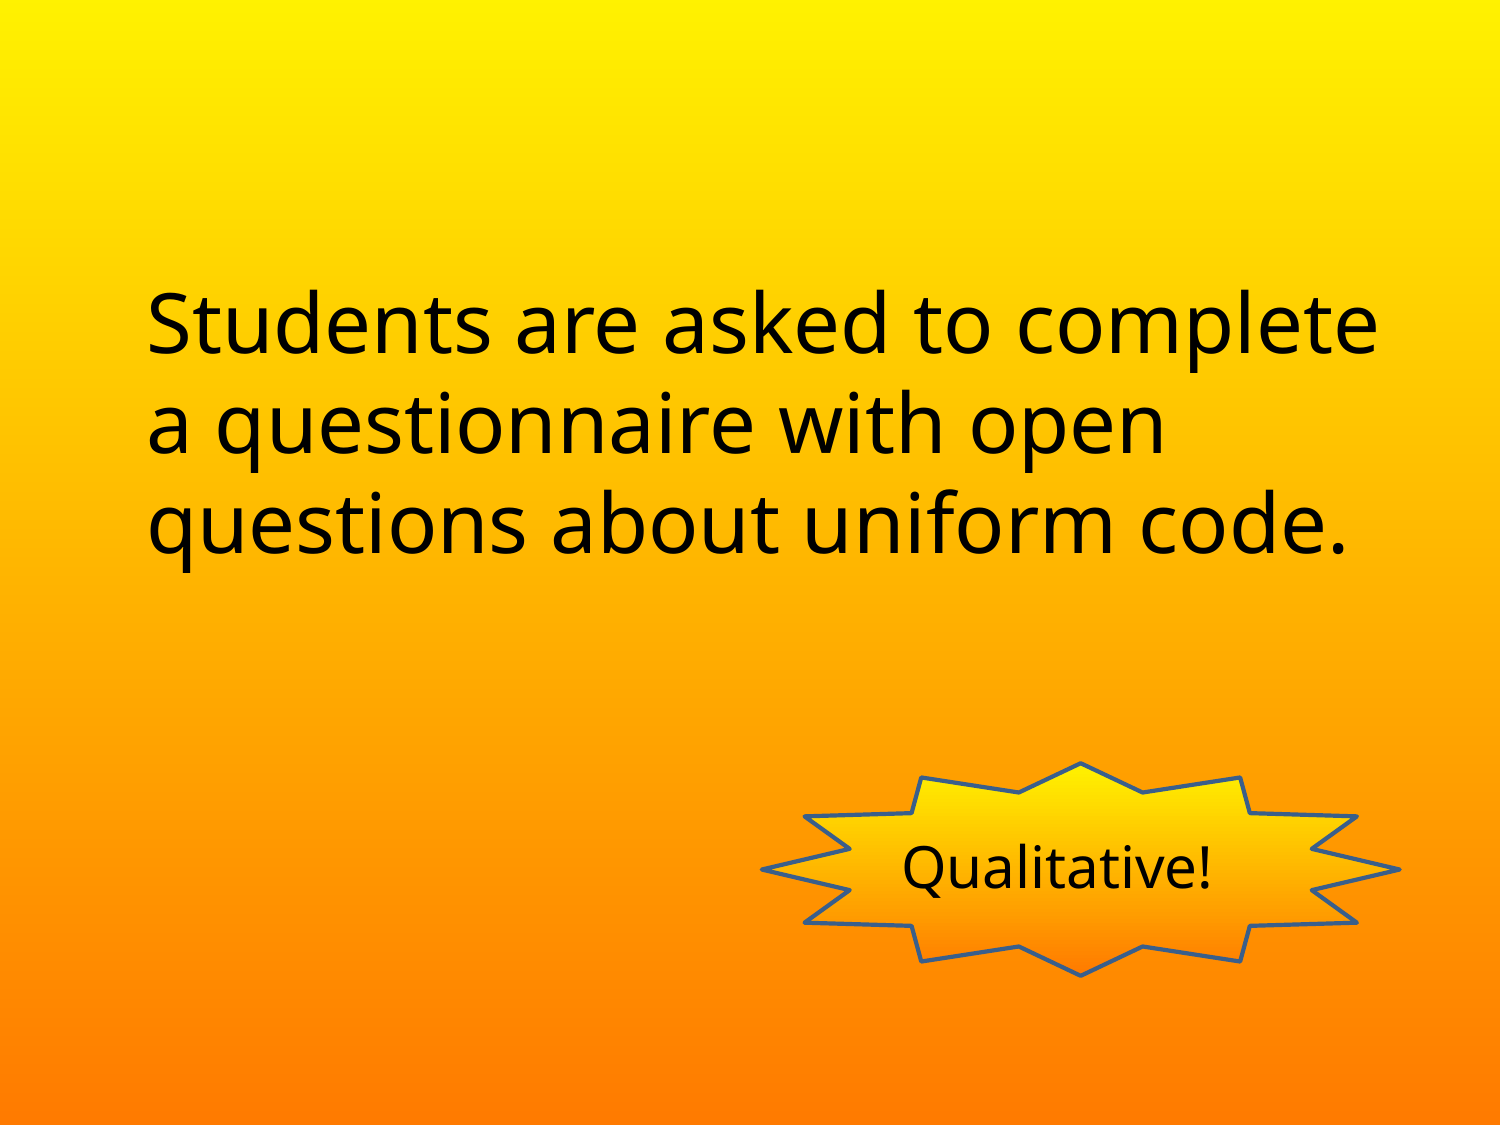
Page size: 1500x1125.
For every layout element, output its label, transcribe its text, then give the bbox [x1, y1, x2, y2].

list Students are asked to complete a questionnaire with open questions about uniform code. [75, 262, 1425, 1005]
text_box Qualitative! [856, 822, 1412, 908]
text_box [759, 761, 1359, 978]
